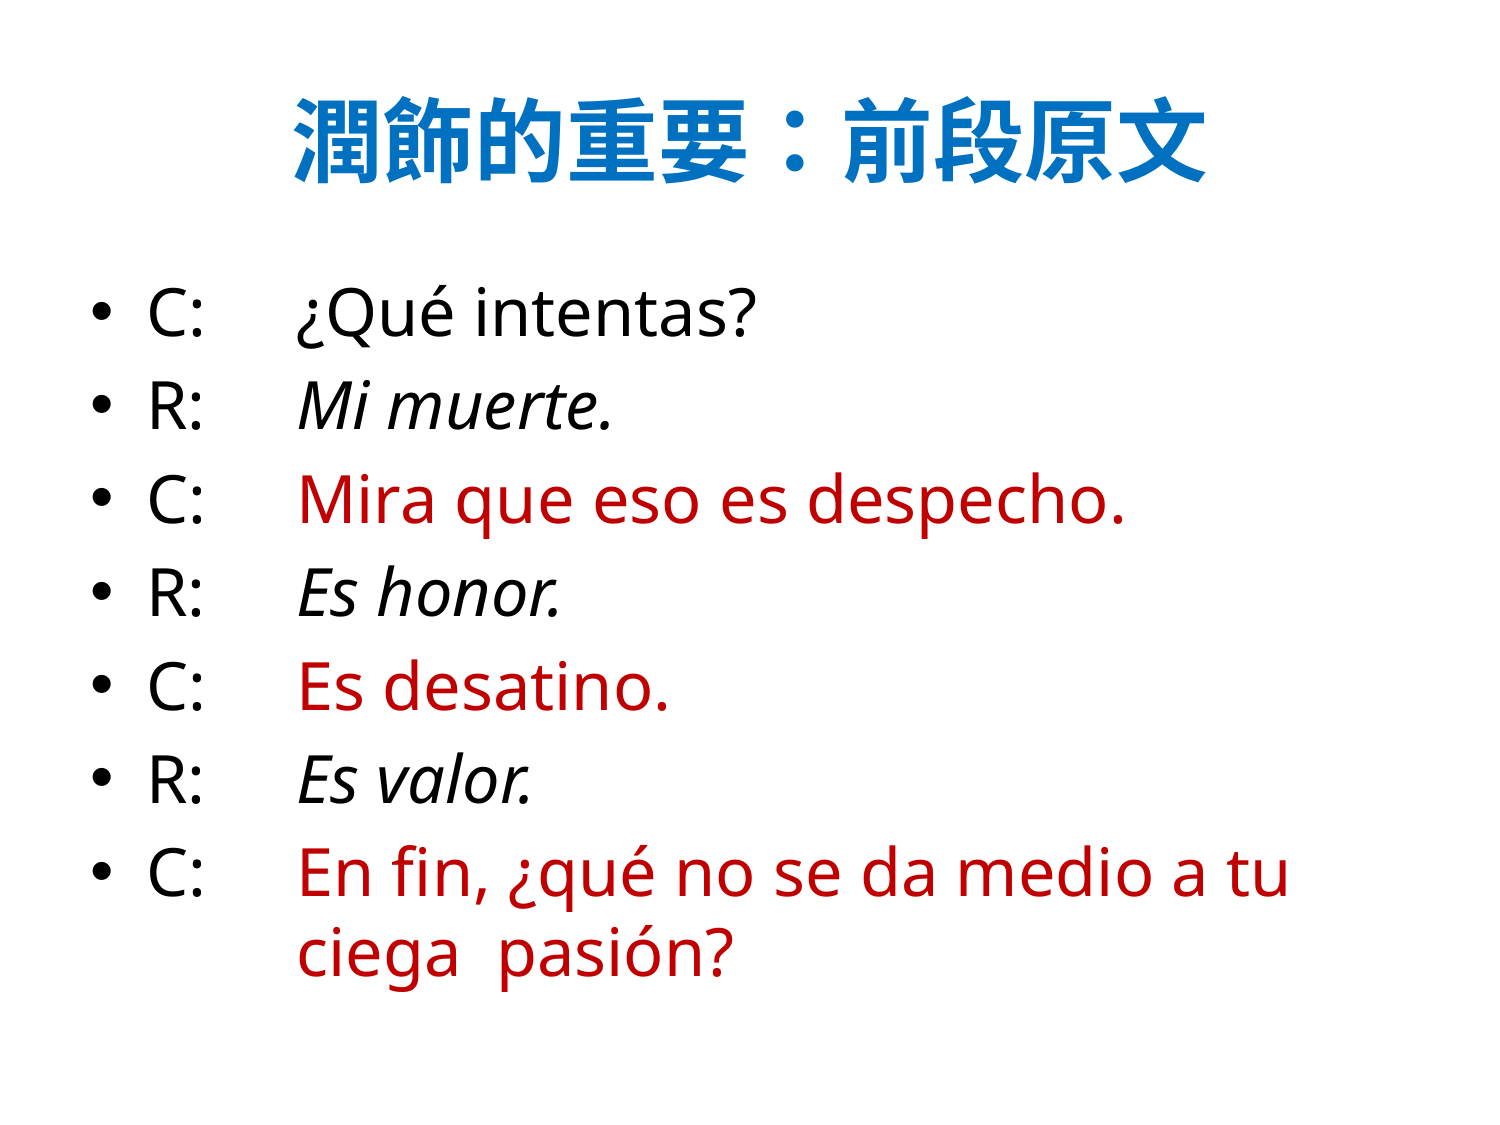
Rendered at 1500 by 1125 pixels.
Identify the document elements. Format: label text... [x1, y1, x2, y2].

list C: ¿Qué intentas? R: Mi muerte. C: Mira que eso es despecho. R: Es honor. C: Es desatino. R: Es valor. C: En fin, ¿qué no se da medio a tu ciega pasión? [74, 262, 1426, 1006]
title 潤飾的重要：前段原文 [74, 44, 1426, 233]
